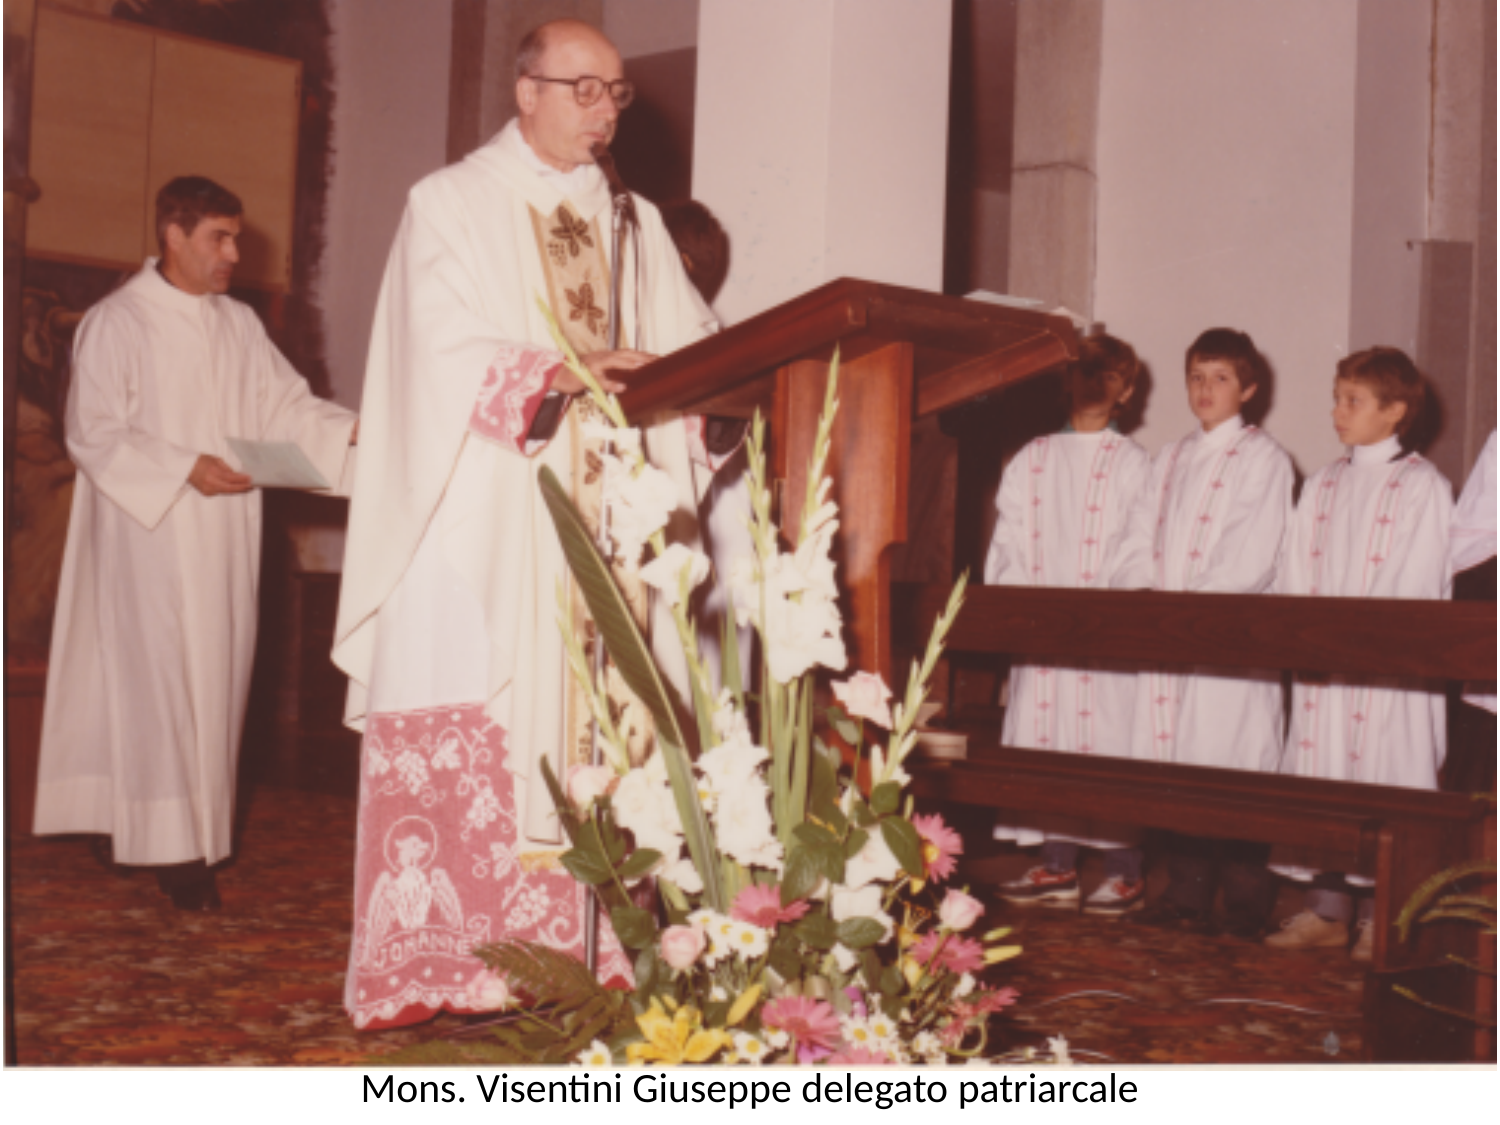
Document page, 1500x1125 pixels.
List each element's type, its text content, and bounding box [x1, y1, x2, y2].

title Mons. Visentini Giuseppe delegato patriarcale [75, 1079, 1425, 1125]
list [3, 0, 1497, 1071]
